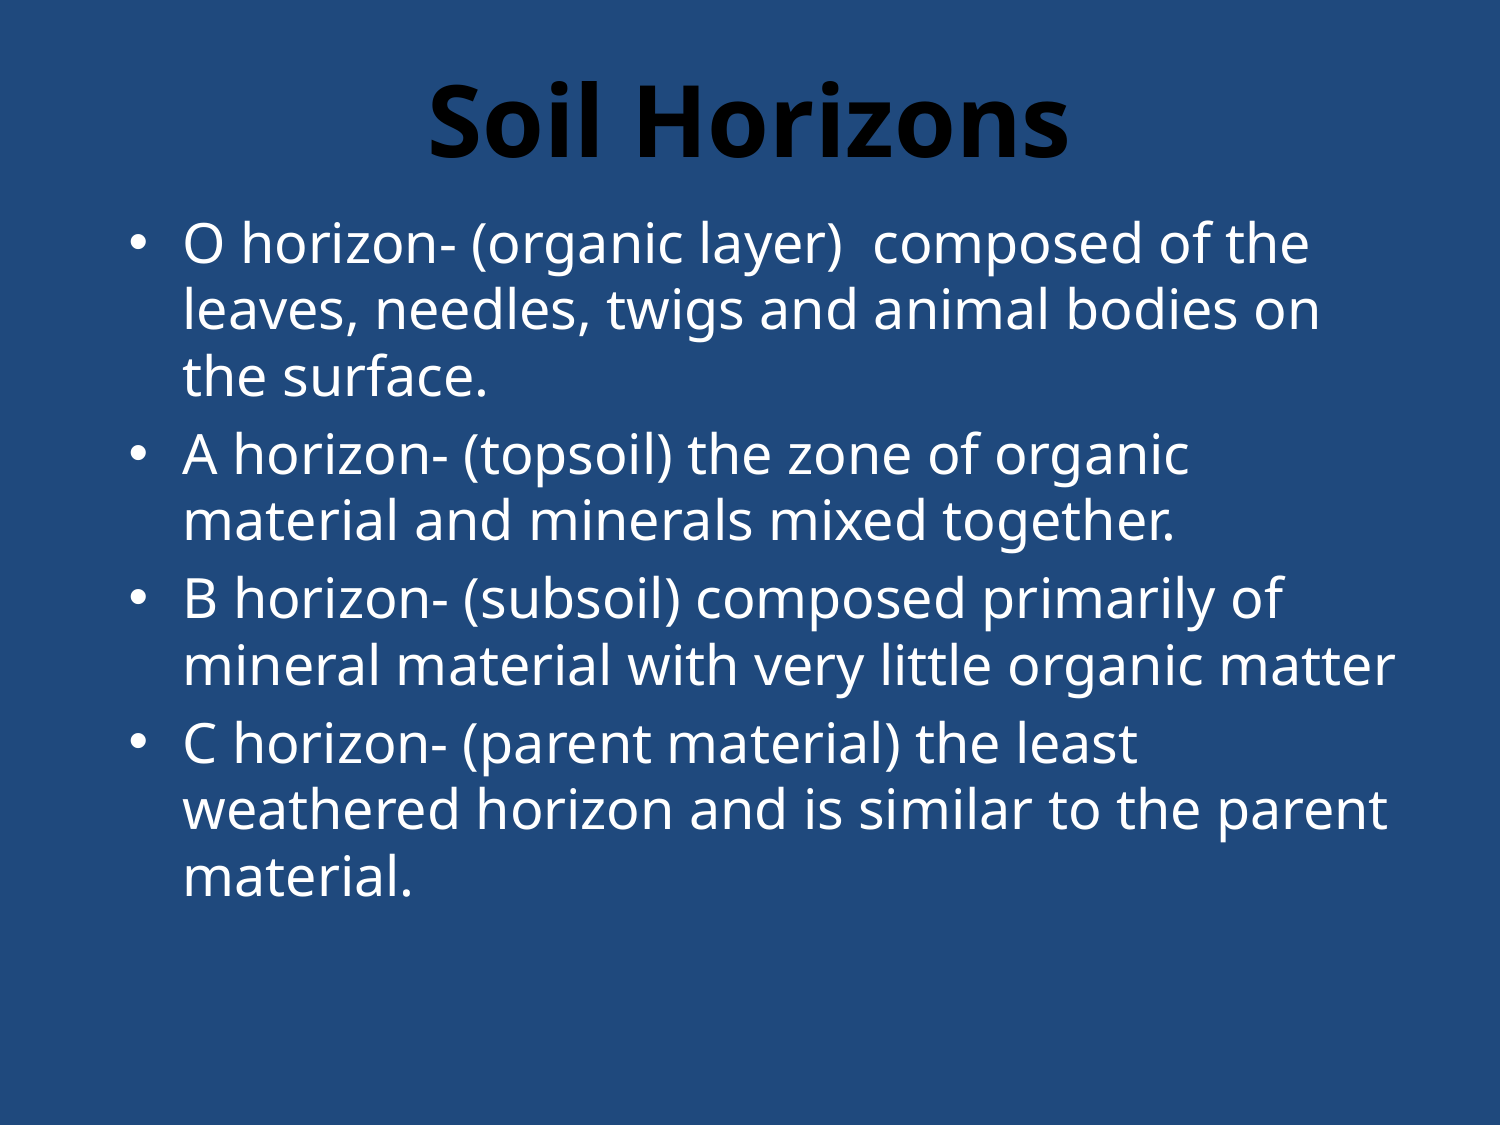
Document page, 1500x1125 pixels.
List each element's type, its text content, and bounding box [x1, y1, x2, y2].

text_box Soil Horizons [0, 50, 1500, 185]
list O horizon- (organic layer) composed of the leaves, needles, twigs and animal bodies on the surface. A horizon- (topsoil) the zone of organic material and minerals mixed together. B horizon- (subsoil) composed primarily of mineral material with very little organic matter C horizon- (parent material) the least weathered horizon and is similar to the parent material. [75, 200, 1425, 973]
